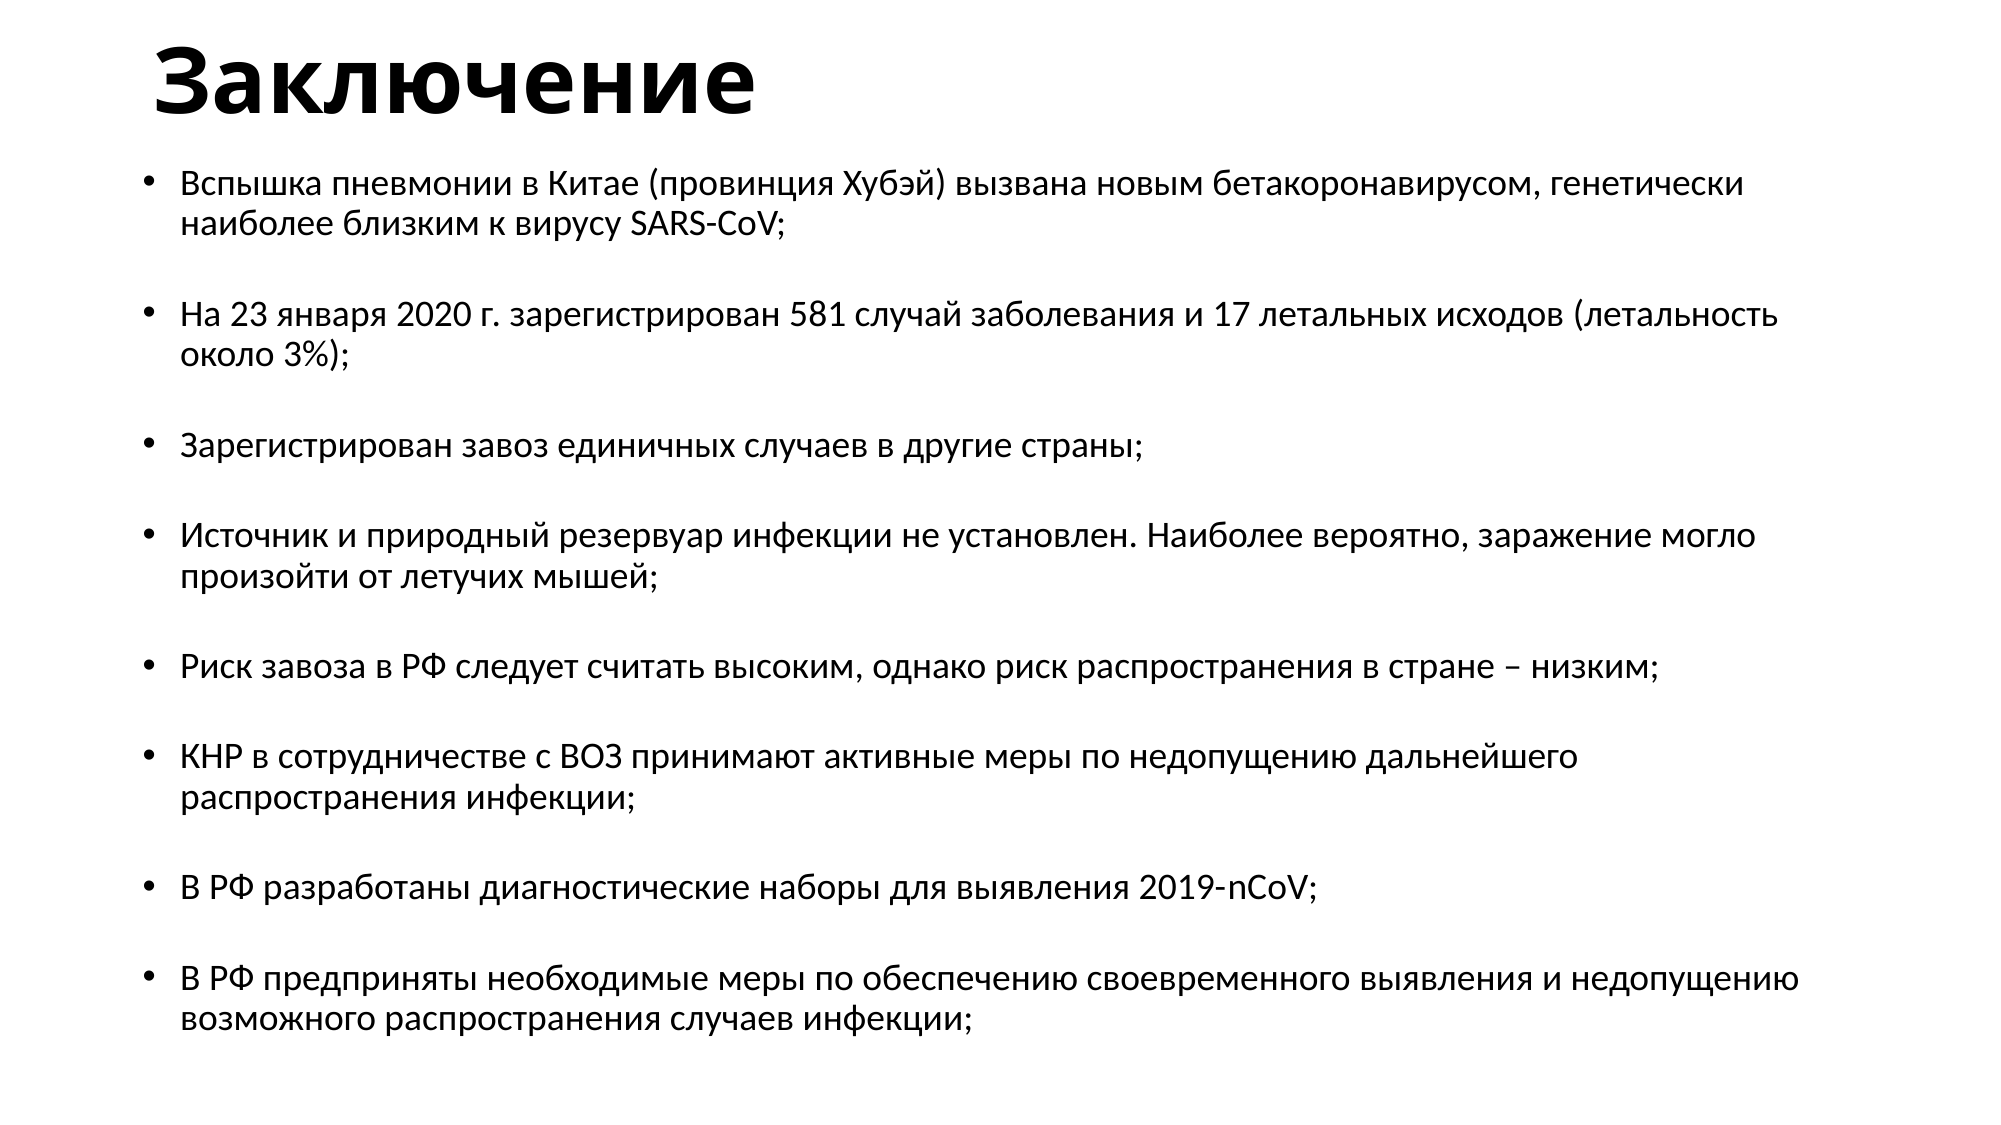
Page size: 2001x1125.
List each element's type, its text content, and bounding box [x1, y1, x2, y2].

list Вспышка пневмонии в Китае (провинция Хубэй) вызвана новым бетакоронавирусом, генетически наиболее близким к вирусу SARS-CoV; На 23 января 2020 г. зарегистрирован 581 случай заболевания и 17 летальных исходов (летальность около 3%); Зарегистрирован завоз единичных случаев в другие страны; Источник и природный резервуар инфекции не установлен. Наиболее вероятно, заражение могло произойти от летучих мышей; Риск завоза в РФ следует считать высоким, однако риск распространения в стране – низким; КНР в сотрудничестве с ВОЗ принимают активные меры по недопущению дальнейшего распространения инфекции; В РФ разработаны диагностические наборы для выявления 2019-nCoV; В РФ предприняты необходимые меры по обеспечению своевременного выявления и недопущению возможного распространения случаев инфекции; [127, 155, 1853, 1064]
title Заключение [137, 25, 1863, 142]
